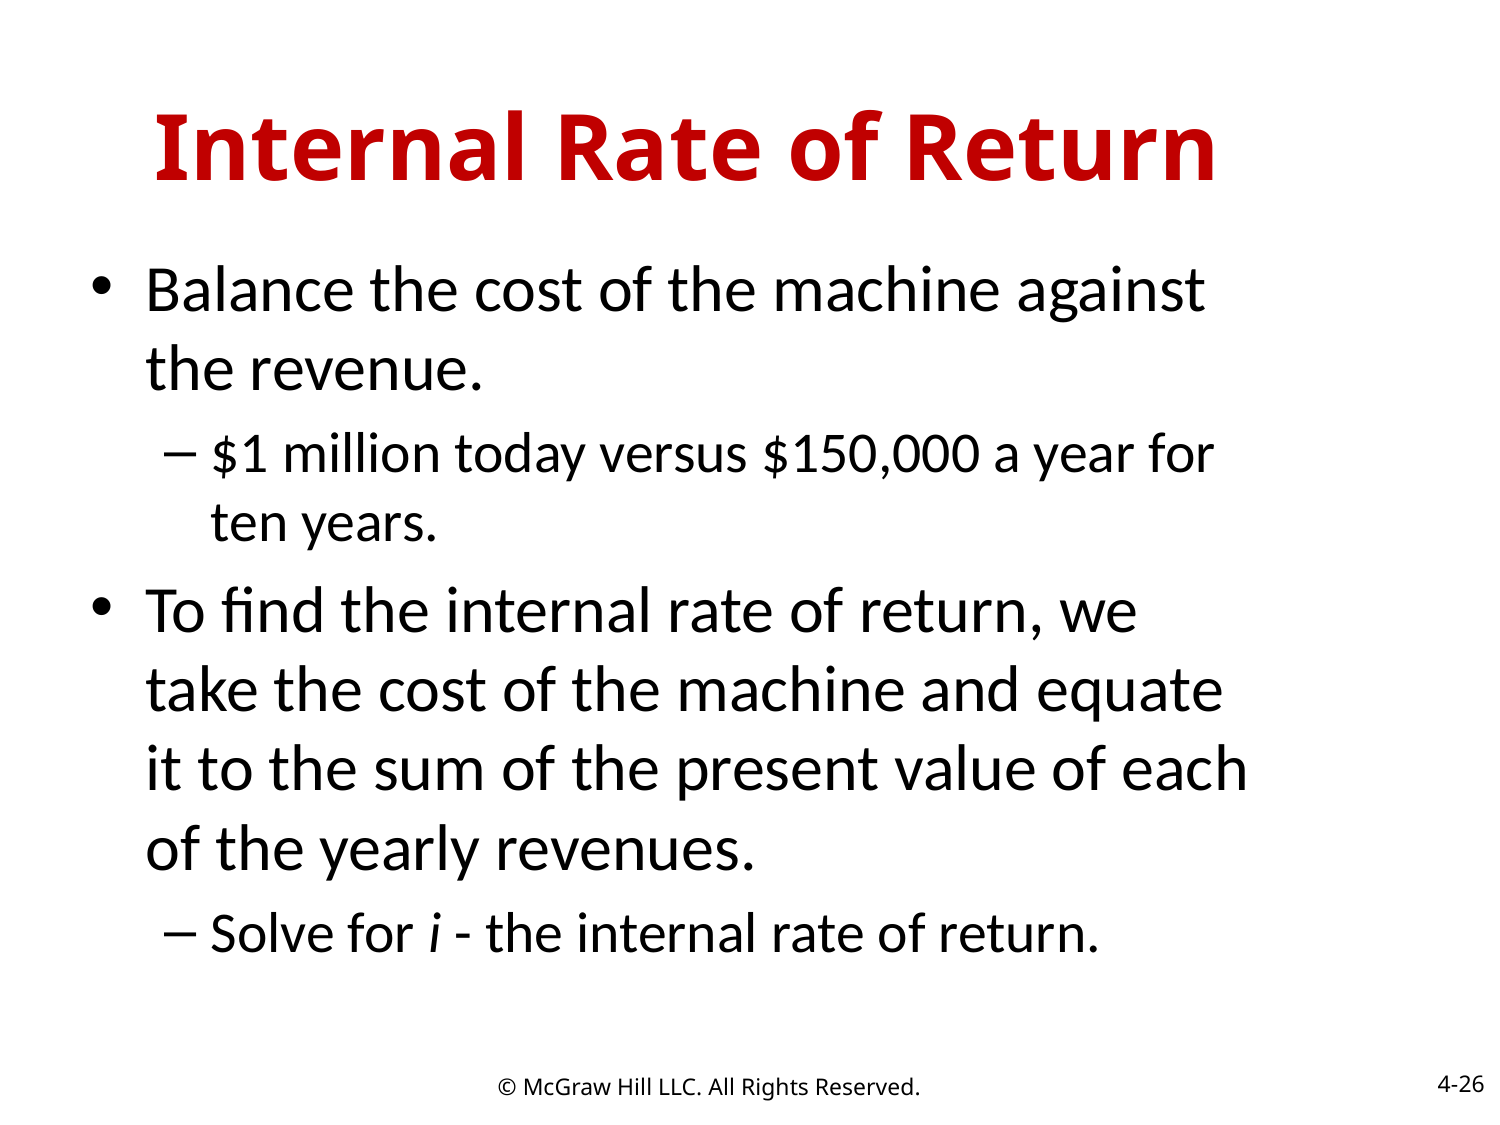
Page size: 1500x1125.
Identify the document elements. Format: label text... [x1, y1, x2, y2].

title Internal Rate of Return [12, 50, 1363, 238]
slide_number 4-26 [1287, 1062, 1500, 1125]
list Balance the cost of the machine against the revenue. $1 million today versus $150,000 a year for ten years. To find the internal rate of return, we take the cost of the machine and equate it to the sum of the present value of each of the yearly revenues. Solve for i - the internal rate of return. [75, 237, 1275, 975]
footer © McGraw Hill LLC. All Rights Reserved. [425, 1065, 1000, 1125]
